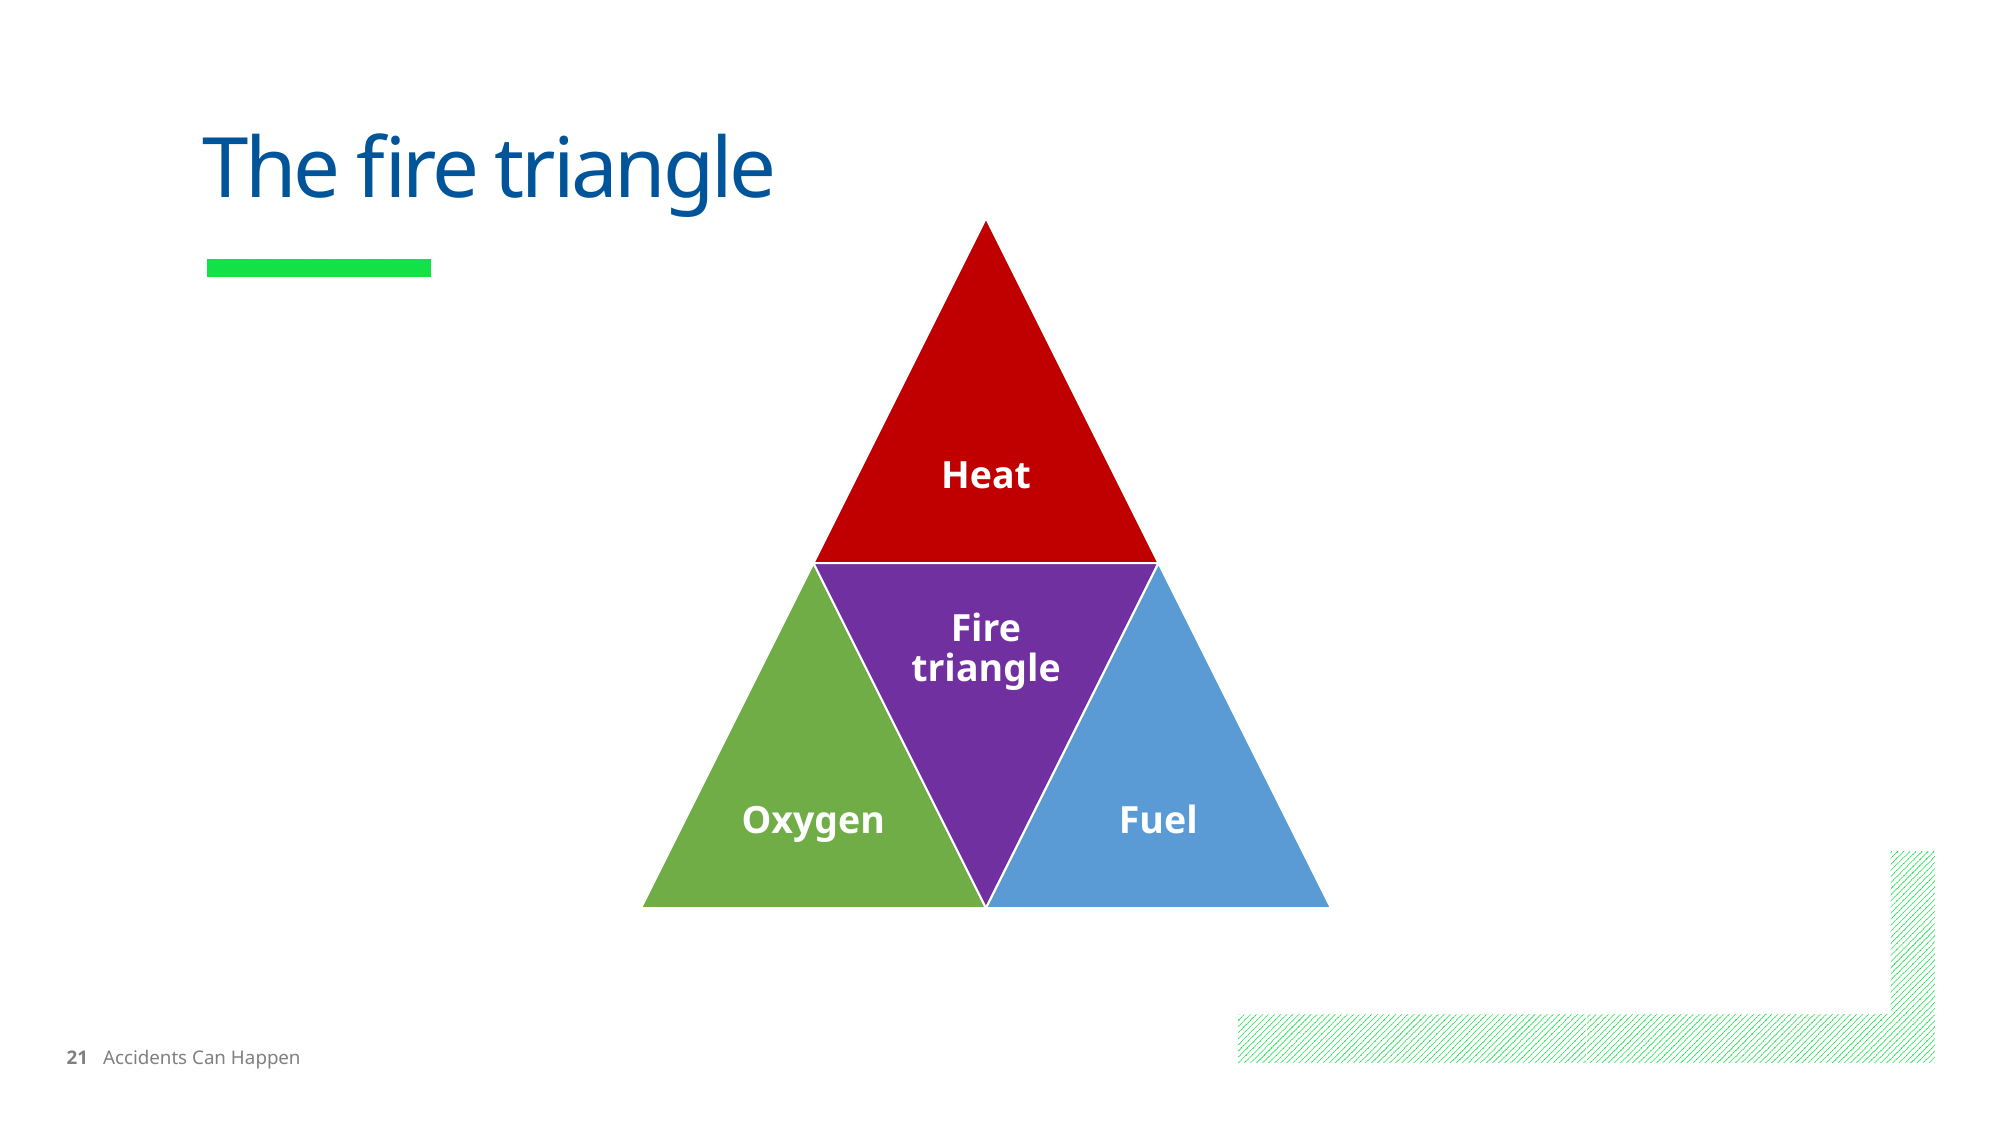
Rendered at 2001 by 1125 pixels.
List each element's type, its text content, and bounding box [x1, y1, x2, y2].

picture [1238, 851, 1935, 1063]
text_box The fire triangle [187, 102, 1894, 221]
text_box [319, 218, 1653, 909]
picture [207, 259, 319, 277]
